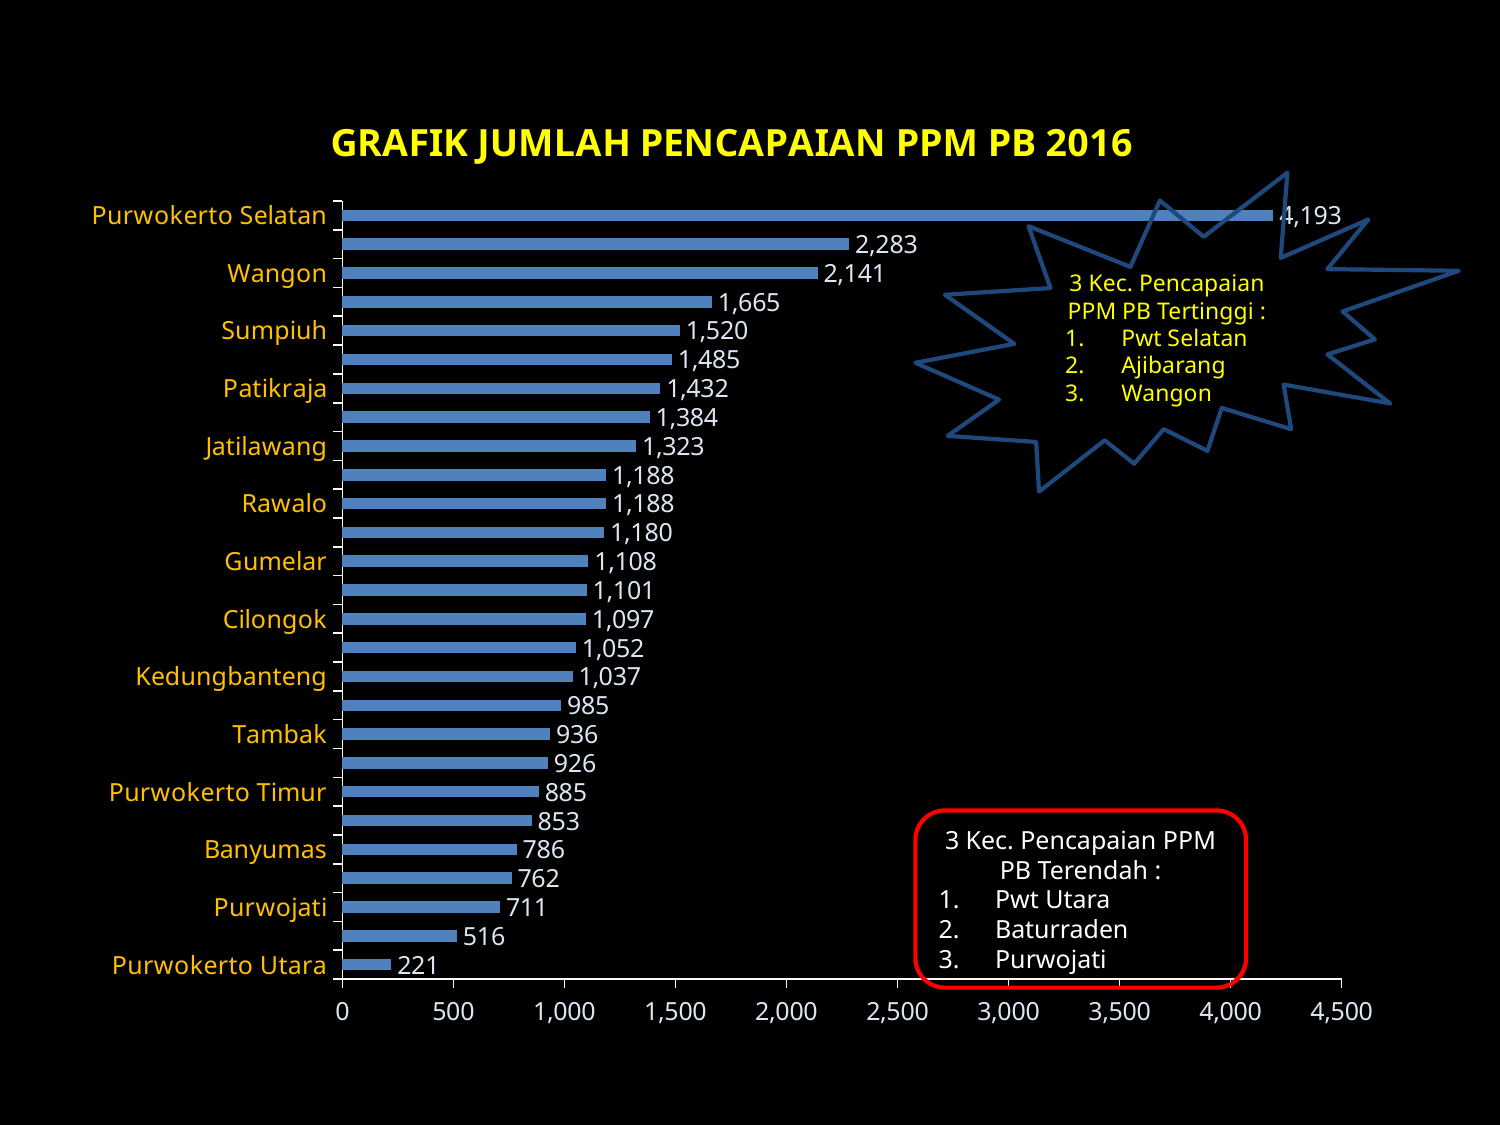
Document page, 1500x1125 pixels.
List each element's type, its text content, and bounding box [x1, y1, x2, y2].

text_box 3 Kec. Pencapaian PPM PB Tertinggi : Pwt Selatan Ajibarang Wangon [1406, 268, 1461, 292]
chart [64, 76, 1400, 1048]
